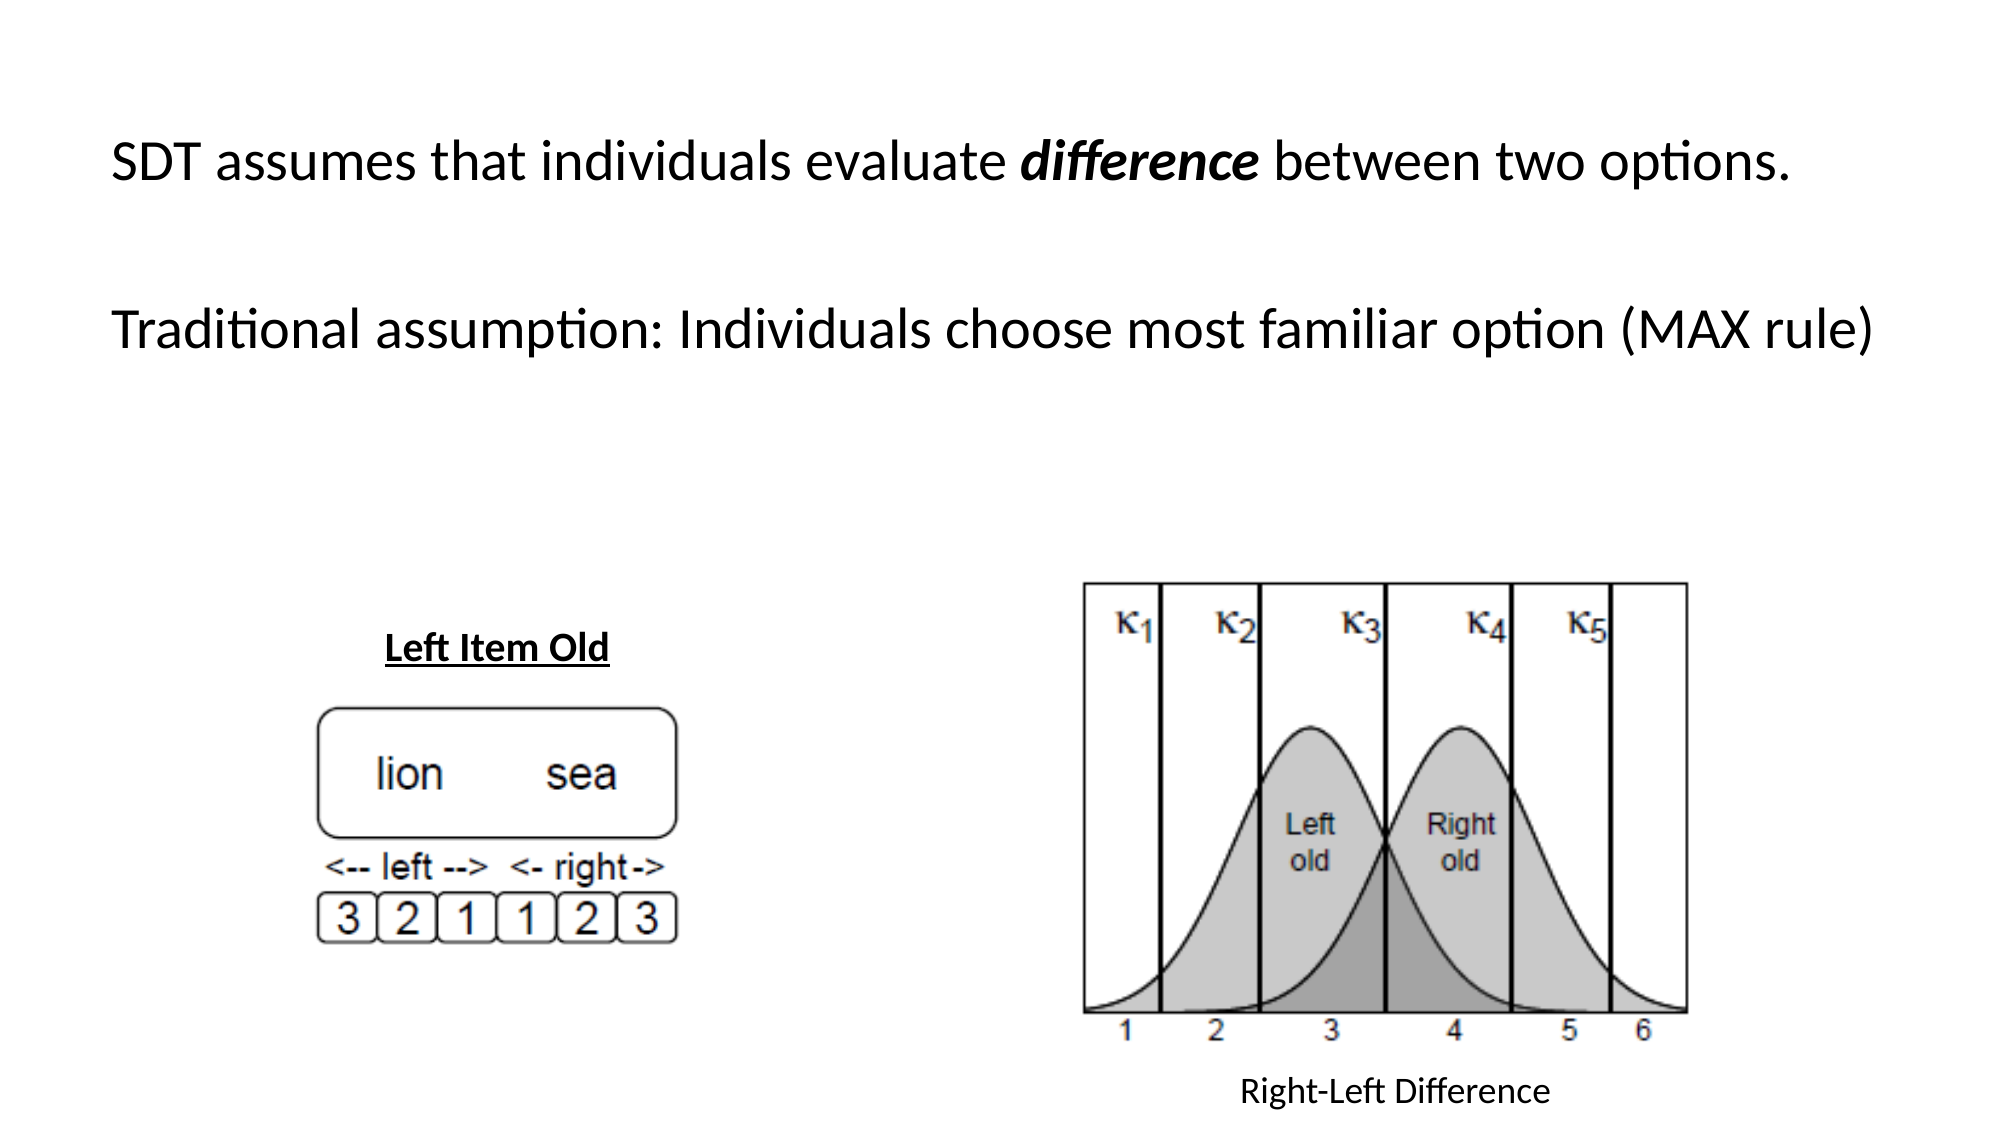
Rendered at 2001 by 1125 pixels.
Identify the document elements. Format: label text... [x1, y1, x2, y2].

text_box Left Item Old [359, 611, 636, 678]
text_box Right-Left Difference [1200, 1063, 1591, 1115]
picture [302, 696, 693, 972]
picture [1004, 537, 1759, 1063]
list SDT assumes that individuals evaluate difference between two options. Traditional assumption: Individuals choose most familiar option (MAX rule) [96, 123, 1912, 1038]
